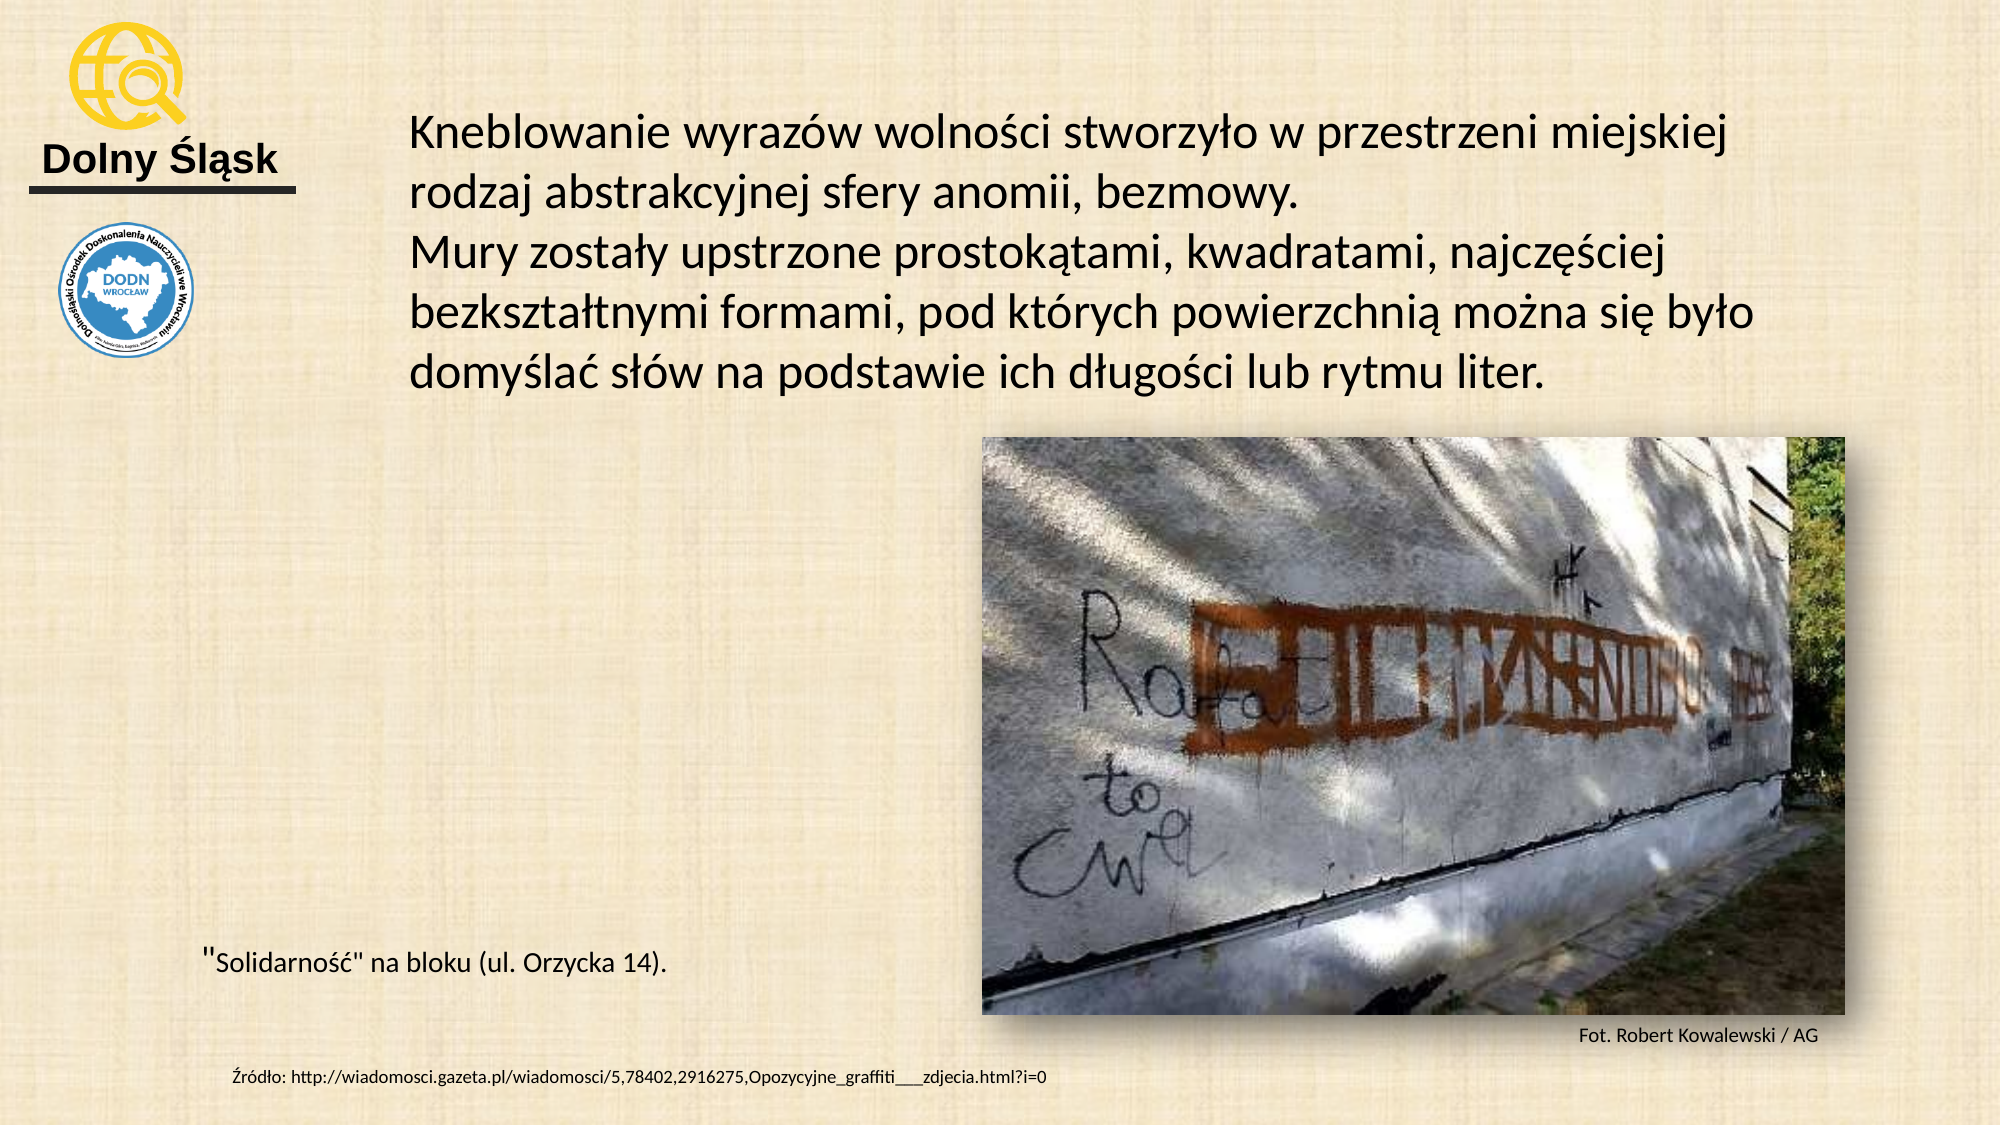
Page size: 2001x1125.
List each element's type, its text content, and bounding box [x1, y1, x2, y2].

text_box "Solidarność" na bloku (ul. Orzycka 14). [186, 927, 982, 987]
picture [58, 222, 194, 358]
picture [982, 437, 1845, 1015]
text_box Fot. Robert Kowalewski / AG [1564, 1015, 1834, 1055]
text_box Kneblowanie wyrazów wolności stworzyło w przestrzeni miejskiej rodzaj abstrakcyjnej sfery anomii, bezmowy. Mury zostały upstrzone prostokątami, kwadratami, najczęściej bezkształtnymi formami, pod których powierzchnią można się było domyślać słów na podstawie ich długości lub rytmu liter. [394, 91, 1836, 467]
text_box Źródło: http://wiadomosci.gazeta.pl/wiadomosci/5,78402,2916275,Opozycyjne_graffiti___zdjecia.html?i=0 [217, 1057, 1452, 1095]
